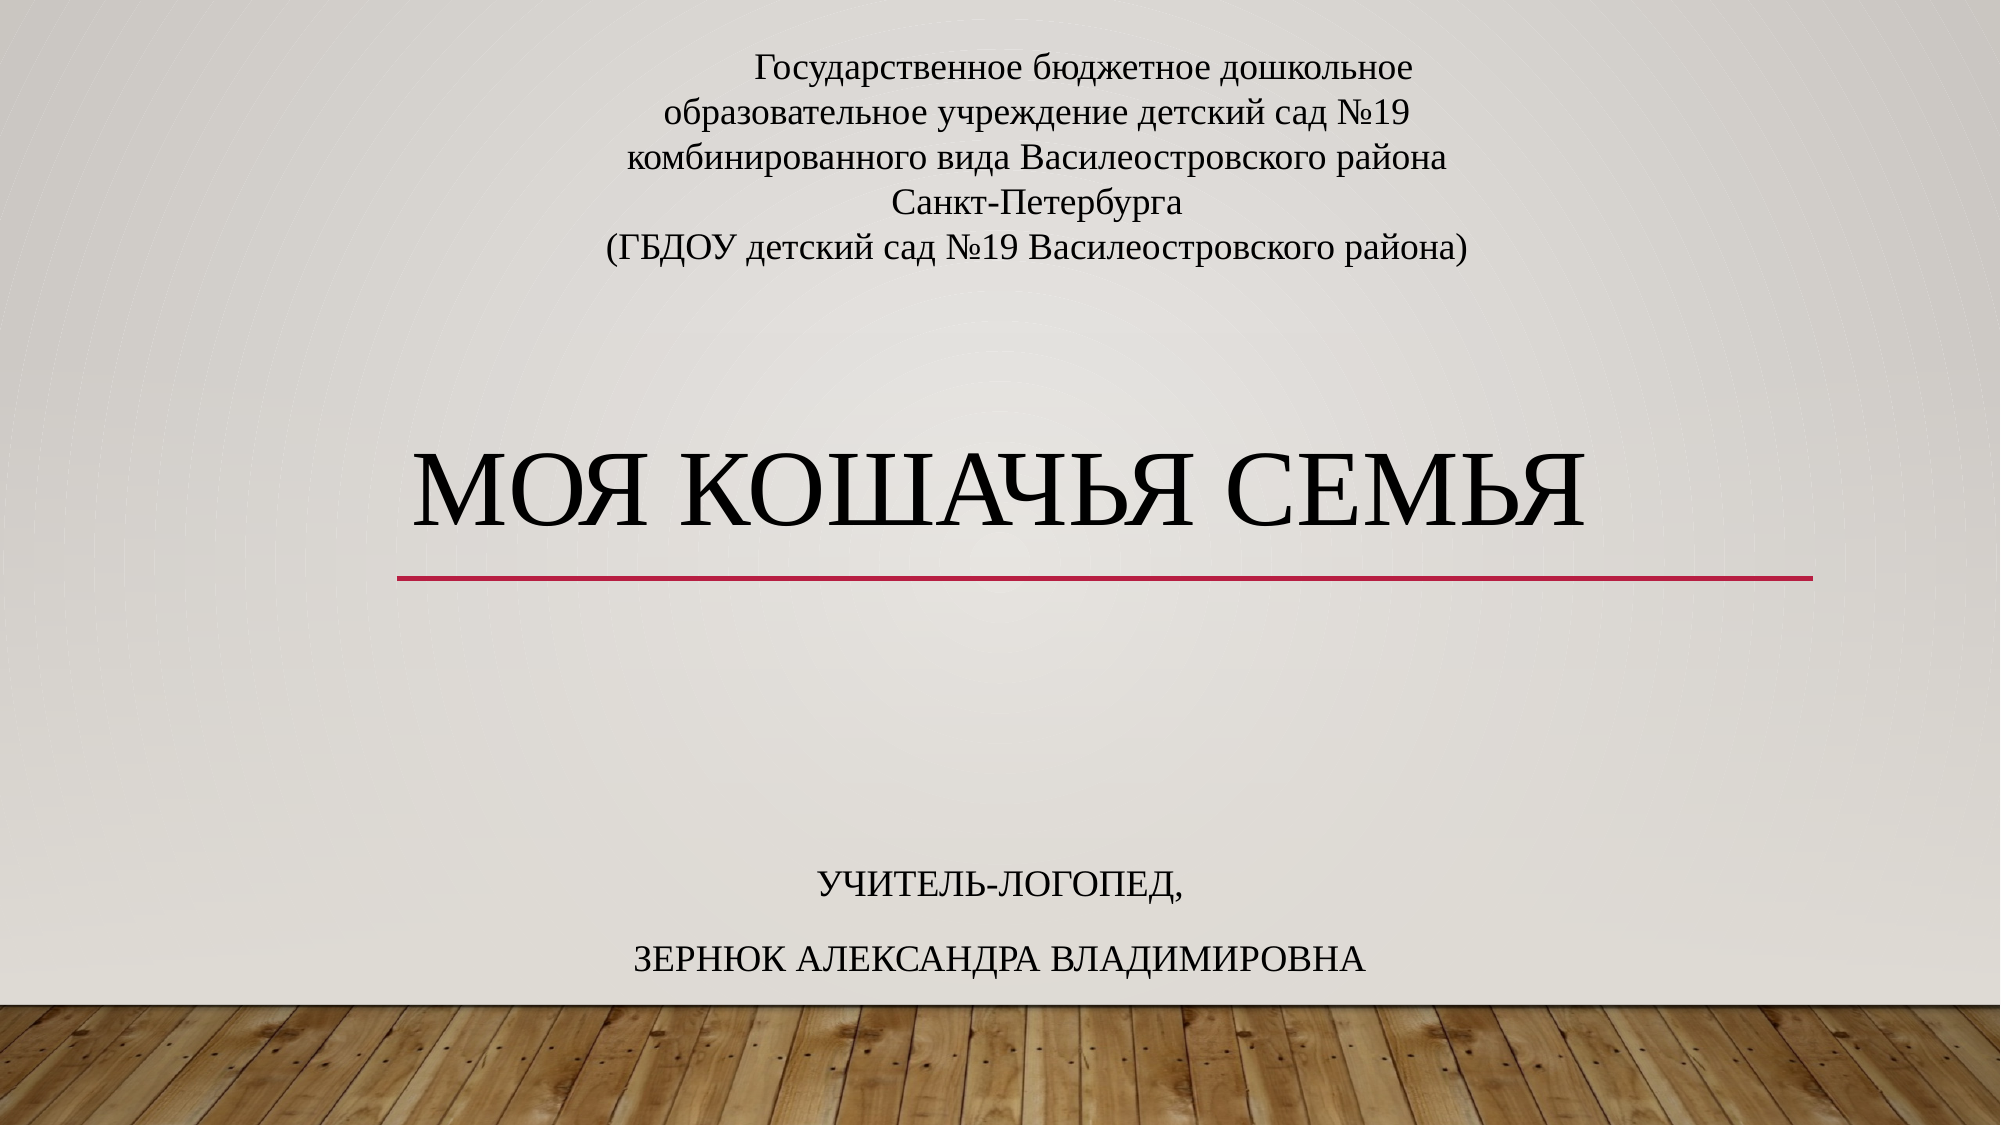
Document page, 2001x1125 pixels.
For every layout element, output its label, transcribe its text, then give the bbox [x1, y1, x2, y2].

subtitle Учитель-логопед, Зернюк Александра Владимировна [291, 835, 1709, 996]
title Моя кошачья семья [396, 353, 1814, 549]
text_box Государственное бюджетное дошкольное образовательное учреждение детский сад №19 комбинированного вида Василеостровского района Санкт-Петербурга (ГБДОУ детский сад №19 Василеостровского района) [560, 34, 1514, 320]
picture [0, 1005, 2000, 1125]
